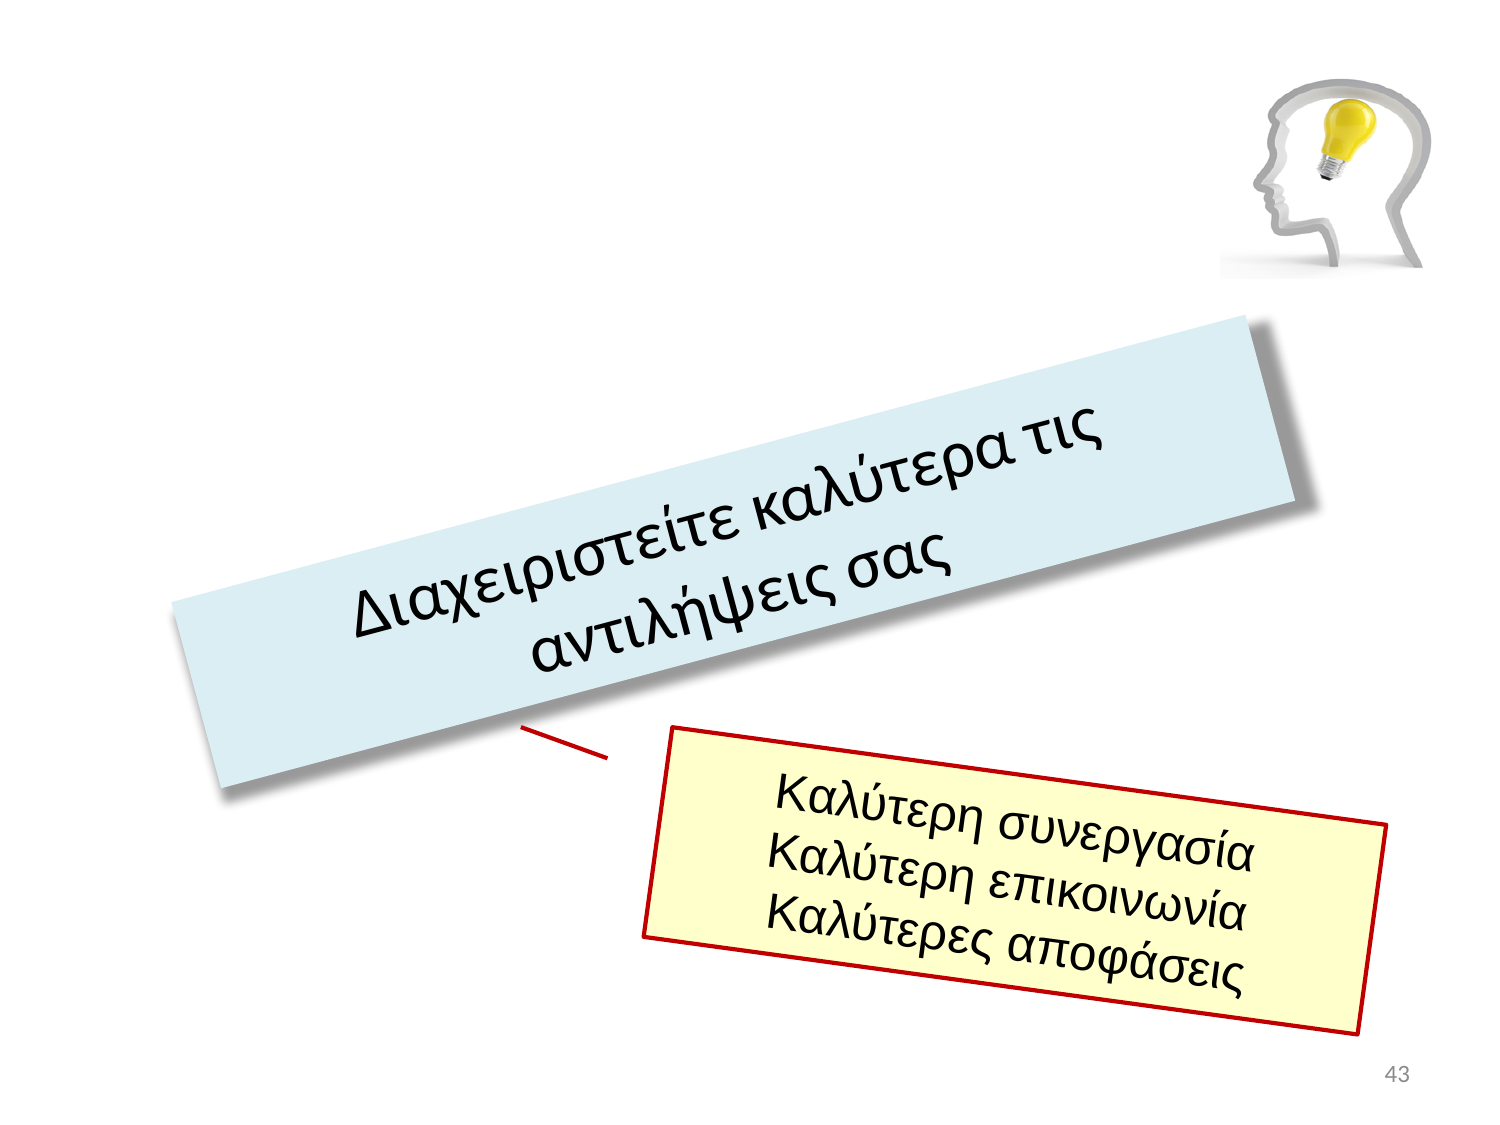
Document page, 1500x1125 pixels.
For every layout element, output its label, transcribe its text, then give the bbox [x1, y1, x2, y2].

picture [1220, 54, 1476, 280]
text_box Καλύτερη συνεργασία Καλύτερη επικοινωνία Καλύτερες αποφάσεις [520, 725, 609, 761]
text_box Καλύτερη συνεργασία Καλύτερη επικοινωνία Καλύτερες αποφάσεις [641, 725, 1389, 1037]
slide_number 43 [1074, 1042, 1425, 1103]
title Διαχειριστείτε καλύτερα τις αντιλήψεις σας [171, 314, 1296, 789]
